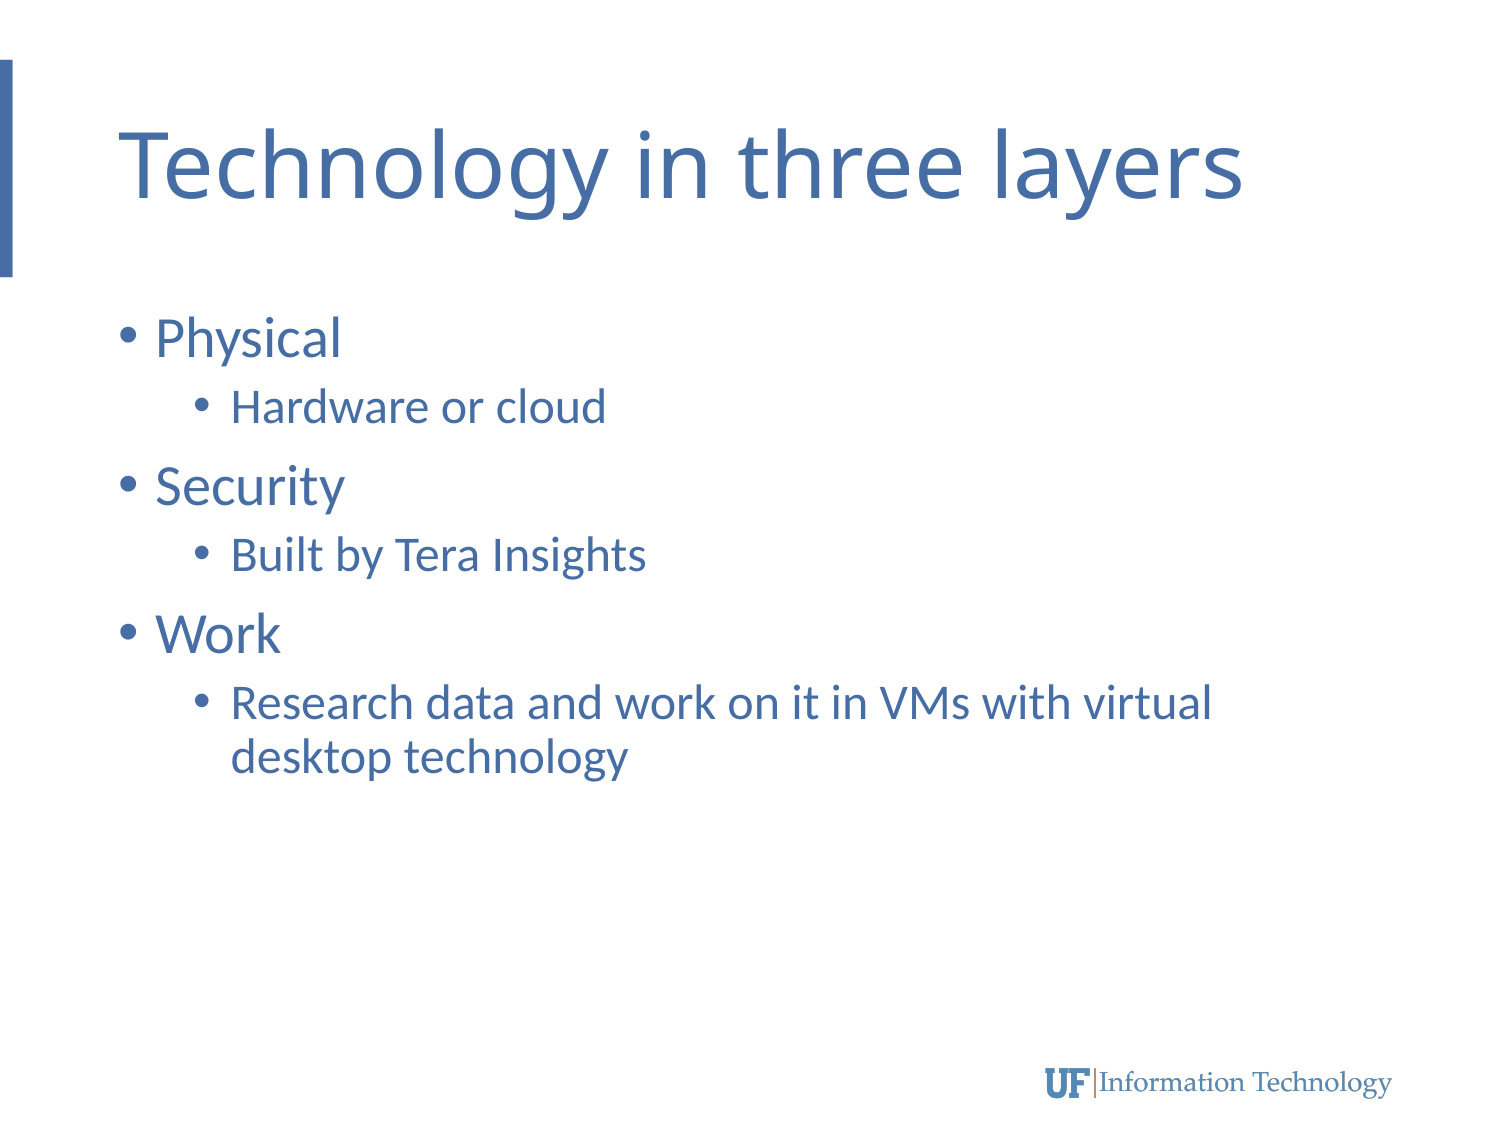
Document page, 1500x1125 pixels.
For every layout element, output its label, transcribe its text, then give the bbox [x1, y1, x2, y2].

title Technology in three layers [103, 59, 1397, 278]
list Physical Hardware or cloud Security Built by Tera Insights Work Research data and work on it in VMs with virtual desktop technology [103, 299, 1397, 1014]
